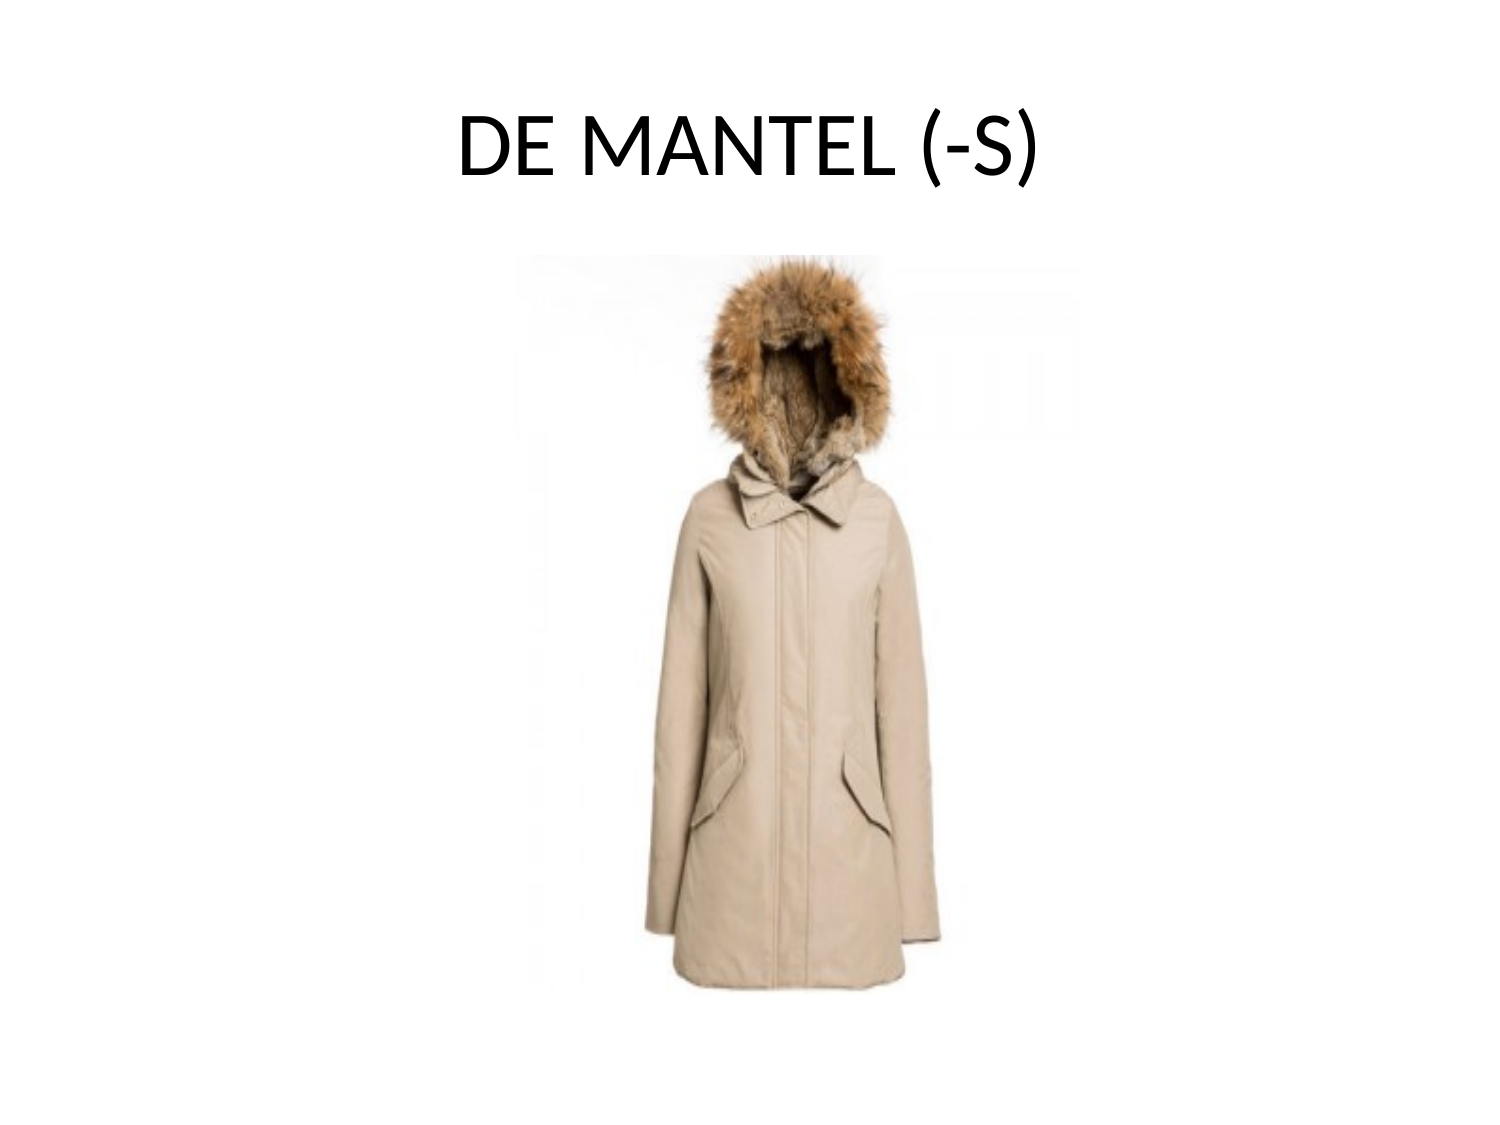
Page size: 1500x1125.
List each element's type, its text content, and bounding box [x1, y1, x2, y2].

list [515, 255, 1081, 995]
title DE MANTEL (-S) [75, 45, 1425, 233]
